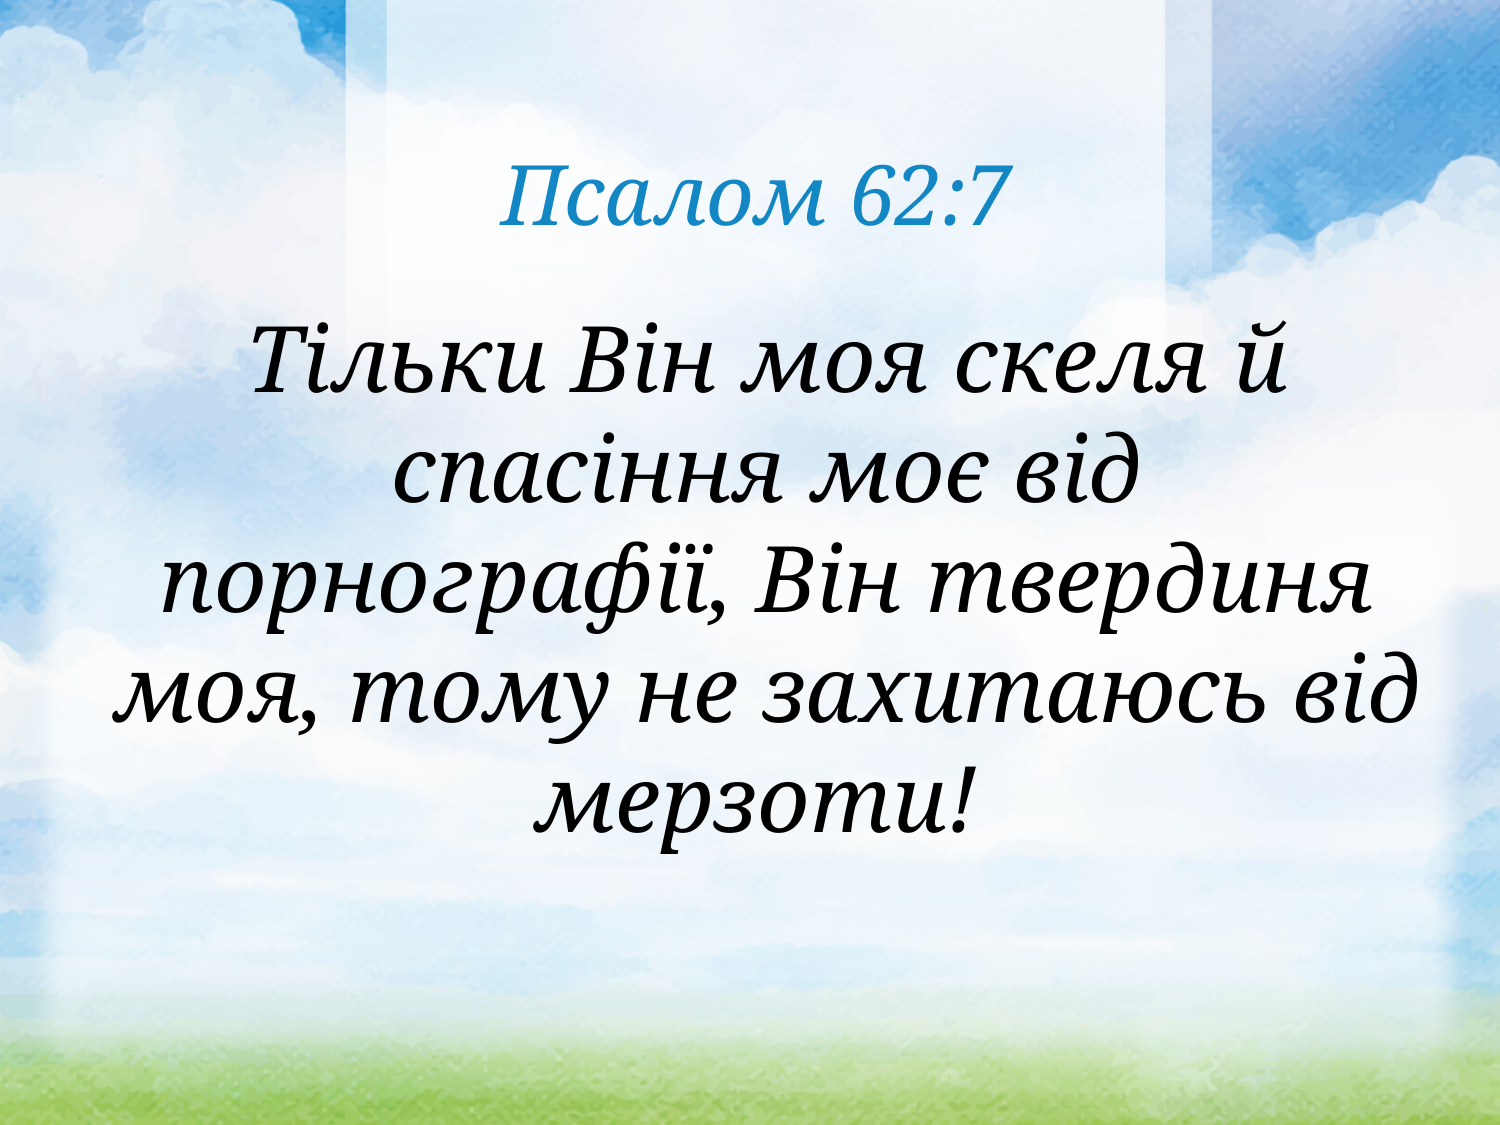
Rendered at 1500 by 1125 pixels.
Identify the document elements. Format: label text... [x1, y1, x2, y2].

text_box Тільки Він моя скеля й спасіння моє від порнографії, Він твердиня моя, тому не захитаюсь від мерзоти! [88, 326, 1447, 858]
text_box Псалом 62:7 [88, 149, 1447, 250]
picture [0, 0, 1500, 1125]
